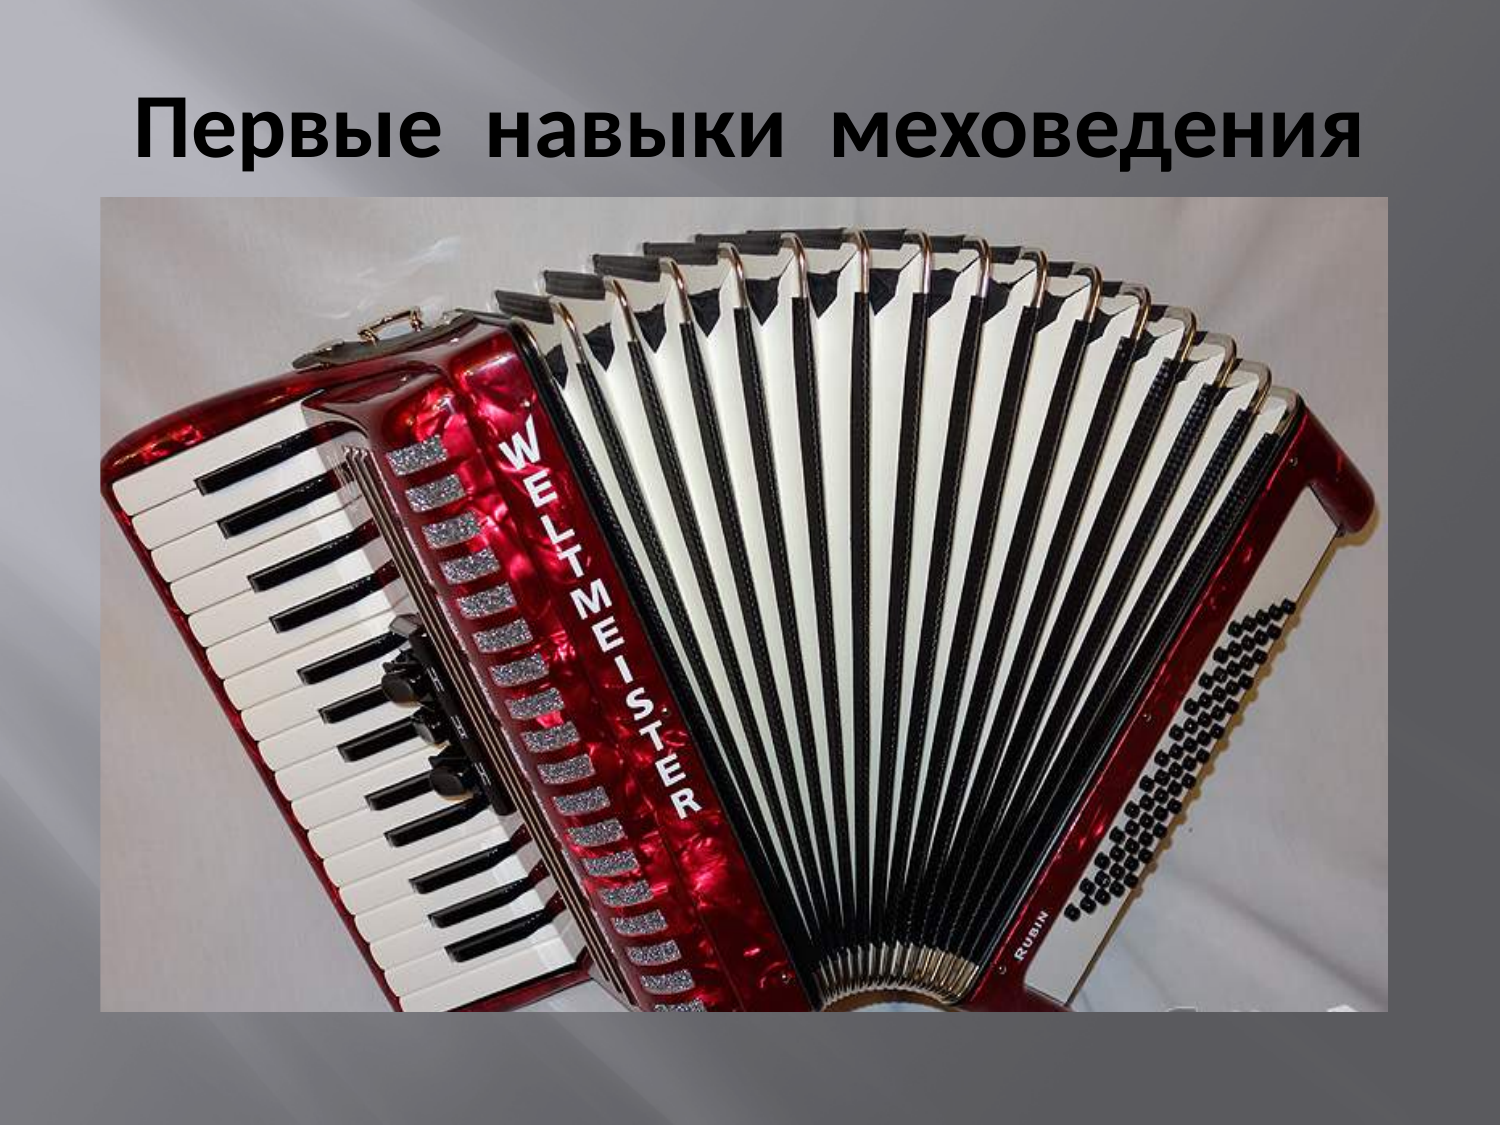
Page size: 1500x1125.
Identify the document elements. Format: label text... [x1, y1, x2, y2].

picture [100, 196, 1389, 1012]
title Первые навыки меховедения [75, 45, 1425, 197]
